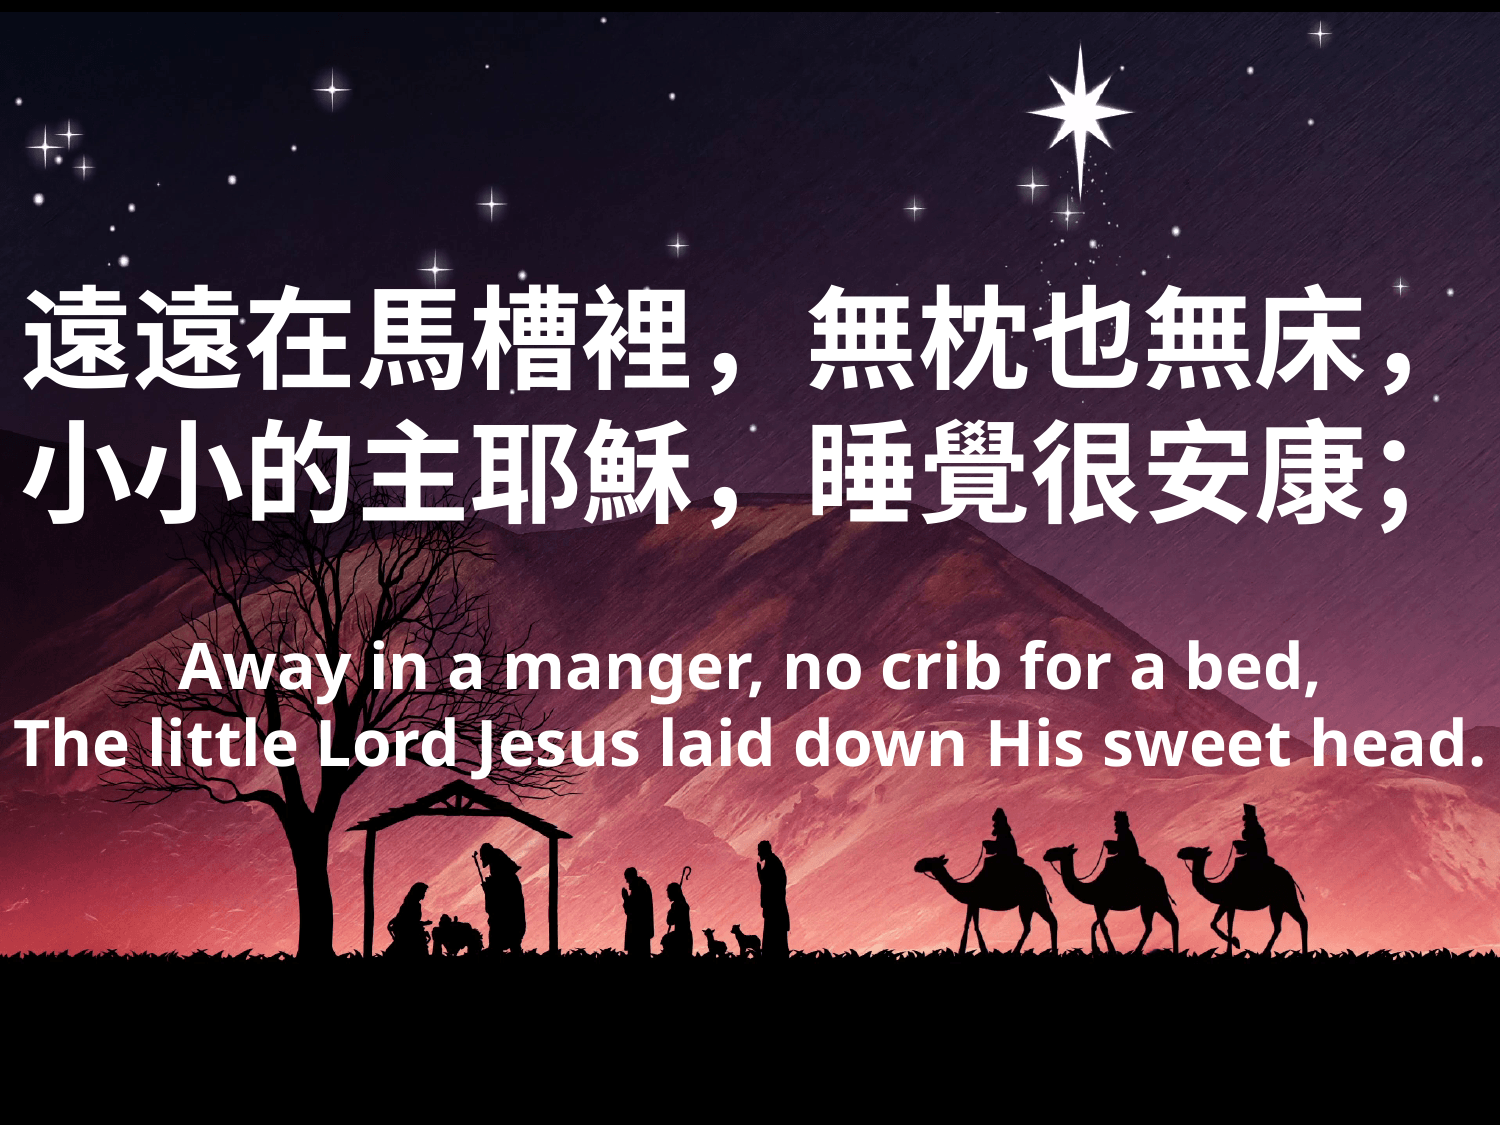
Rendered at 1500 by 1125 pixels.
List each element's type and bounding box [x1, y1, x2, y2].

picture [0, 12, 1500, 985]
